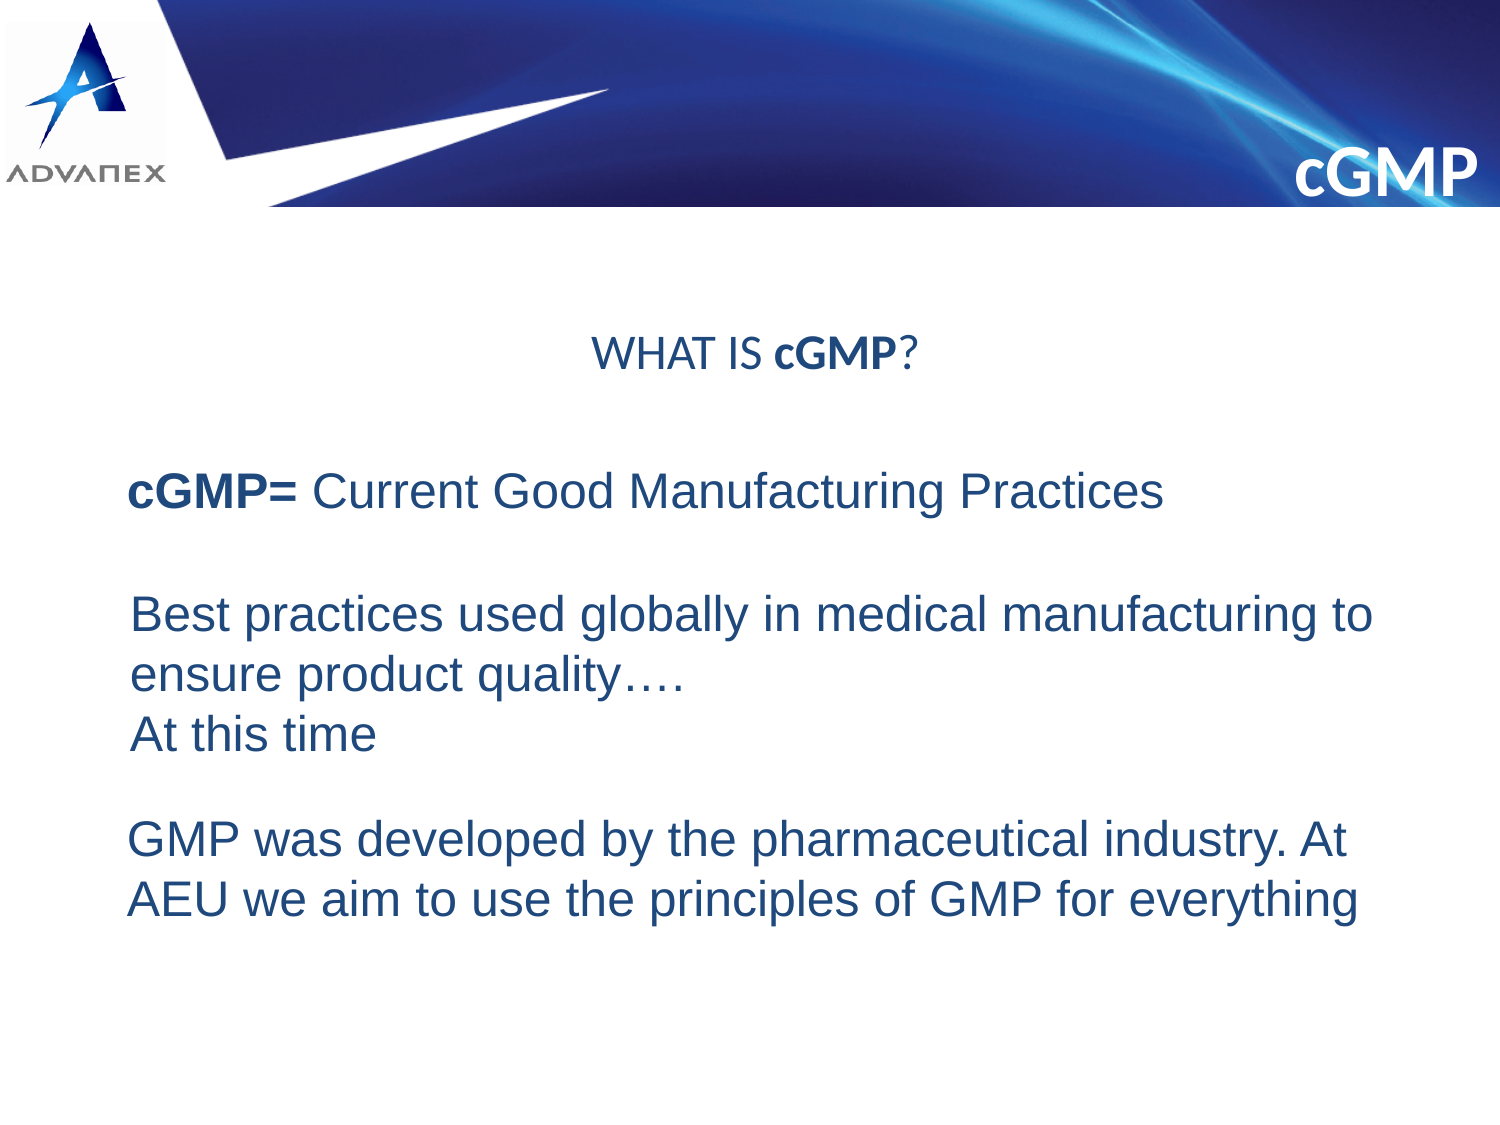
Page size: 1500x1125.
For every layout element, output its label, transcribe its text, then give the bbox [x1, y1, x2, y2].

text_box WHAT IS cGMP? [80, 255, 1431, 443]
text_box GMP was developed by the pharmaceutical industry. At AEU we aim to use the principles of GMP for everything [112, 798, 1431, 994]
picture [5, 0, 1500, 207]
text_box cGMP [0, 125, 1494, 207]
text_box cGMP= Current Good Manufacturing Practices [112, 451, 1353, 527]
text_box Best practices used globally in medical manufacturing to ensure product quality…. At this time [115, 574, 1434, 829]
